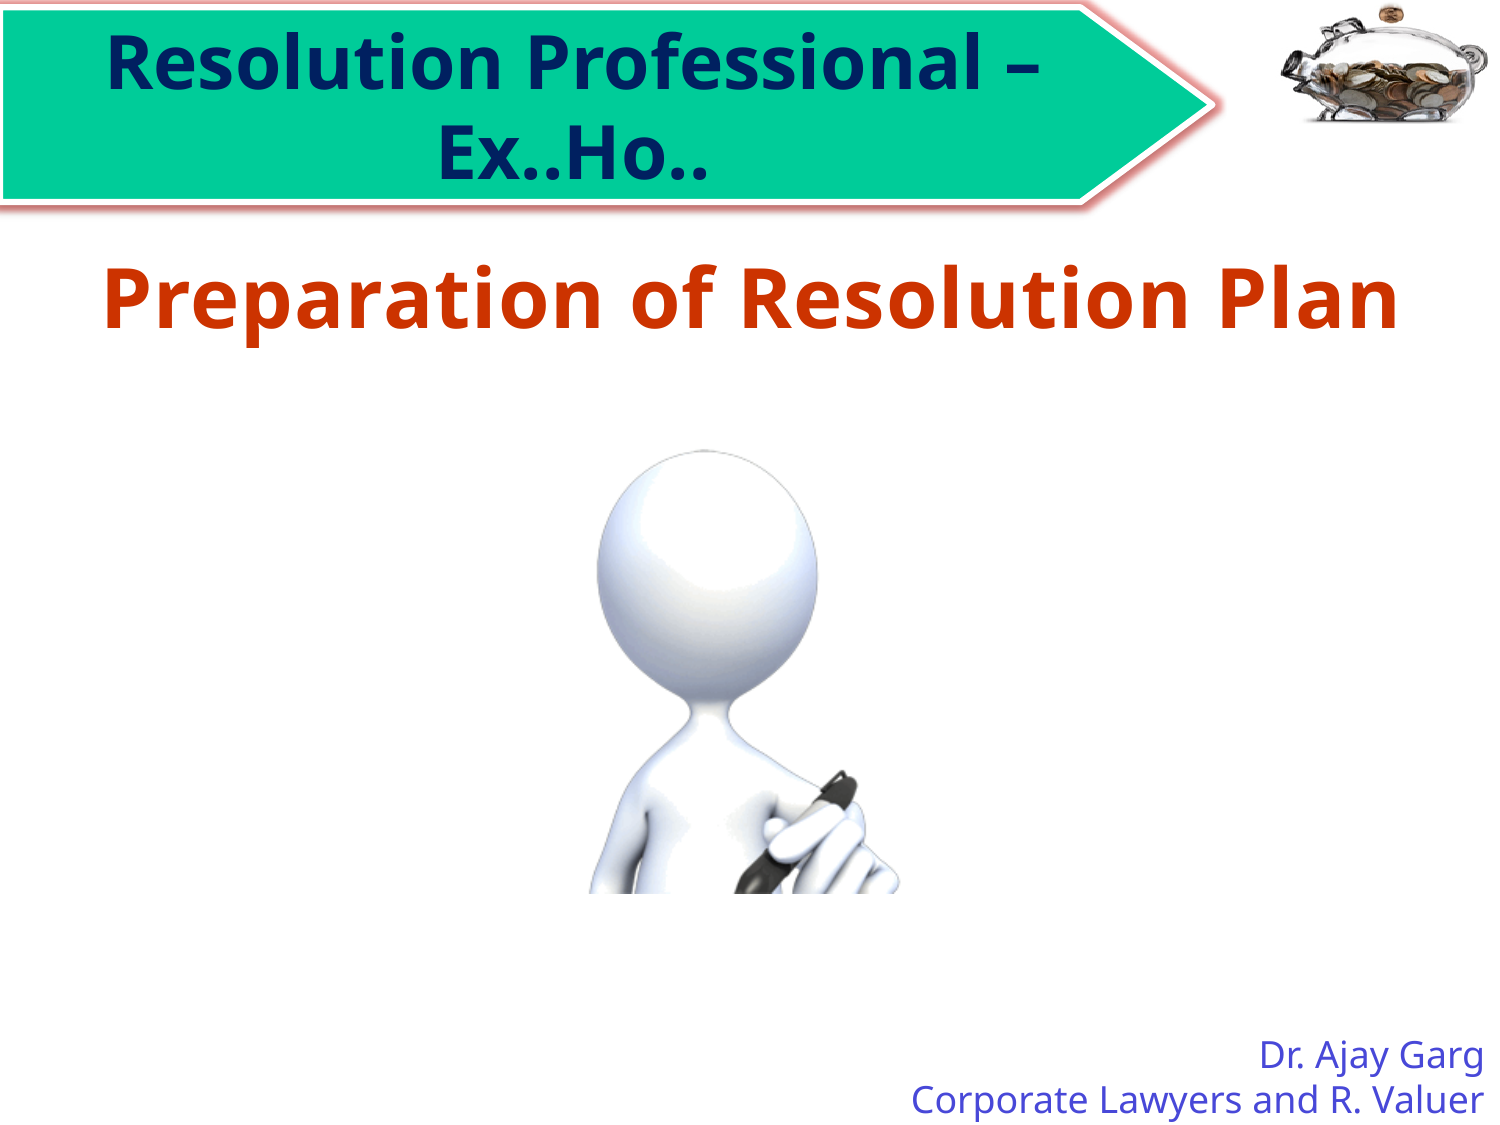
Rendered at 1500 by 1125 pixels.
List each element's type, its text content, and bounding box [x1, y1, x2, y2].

picture [1274, 0, 1500, 124]
text_box Preparation of Resolution Plan [3, 237, 1500, 353]
text_box Dr. Ajay Garg Corporate Lawyers and R. Valuer [650, 1023, 1500, 1125]
text_box Resolution Professional – Ex..Ho.. [0, 4, 1216, 206]
picture [361, 437, 1143, 894]
